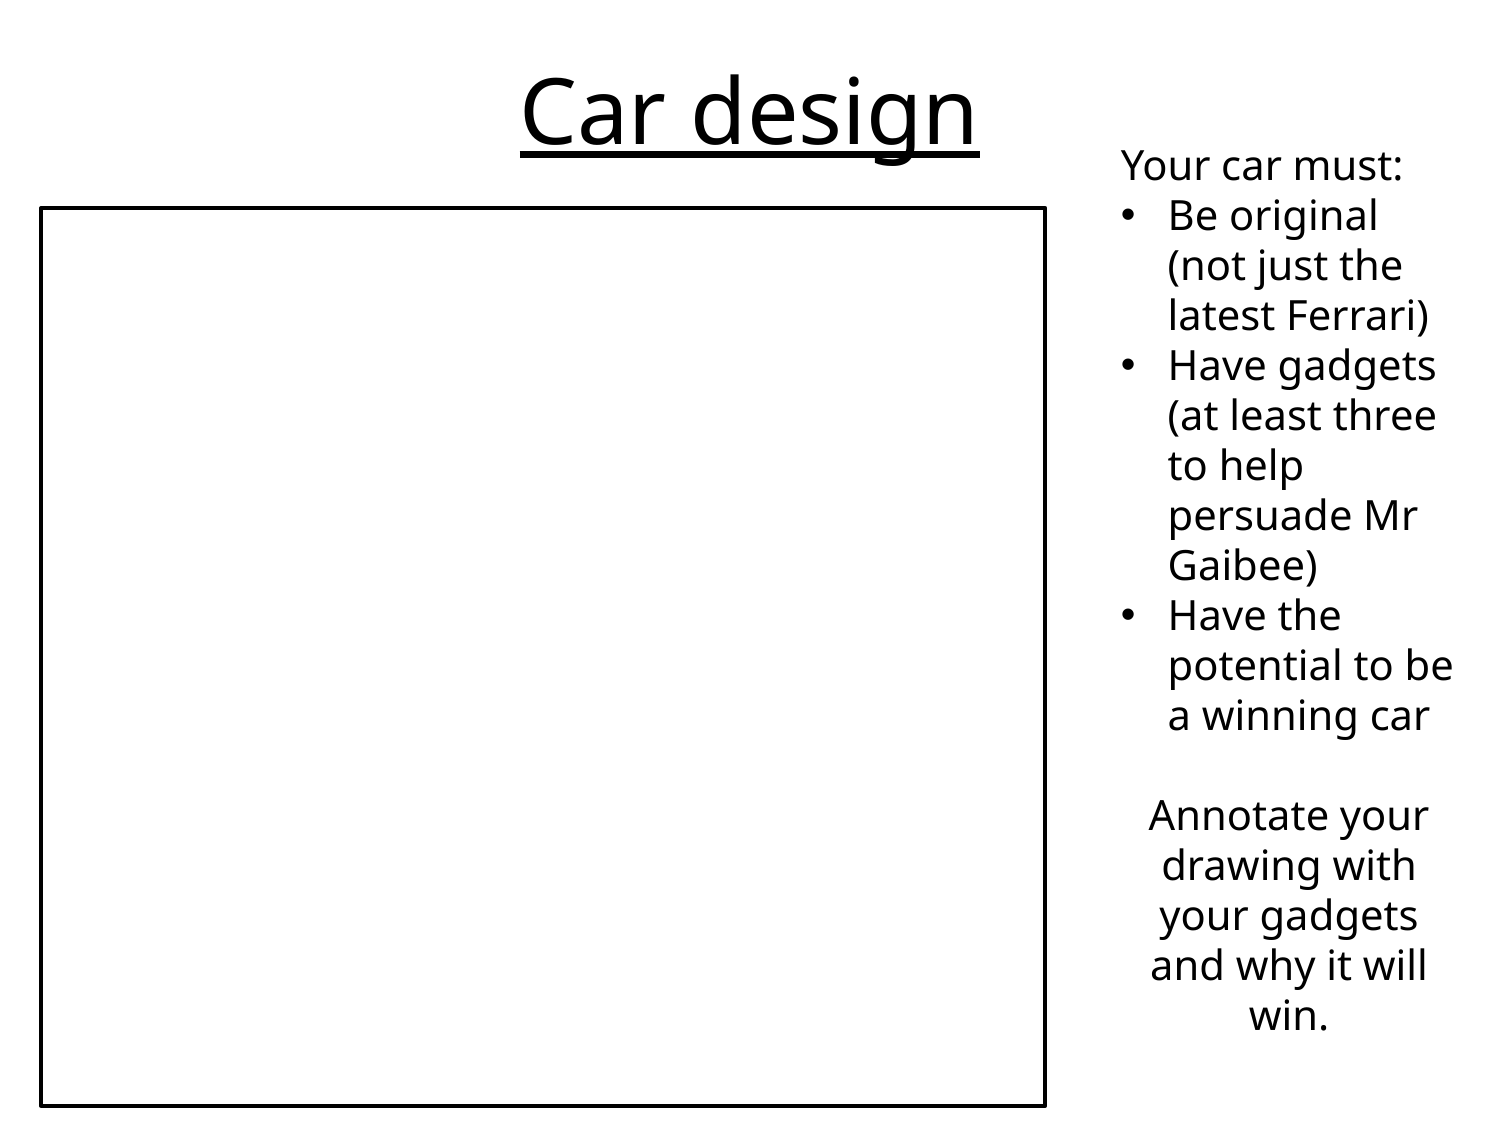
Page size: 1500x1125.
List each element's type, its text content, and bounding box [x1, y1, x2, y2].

text_box [39, 206, 1047, 1108]
text_box Your car must: Be original (not just the latest Ferrari) Have gadgets (at least three to help persuade Mr Gaibee) Have the potential to be a winning car Annotate your drawing with your gadgets and why it will win. [1106, 131, 1473, 1047]
text_box Car design [74, 45, 1425, 233]
